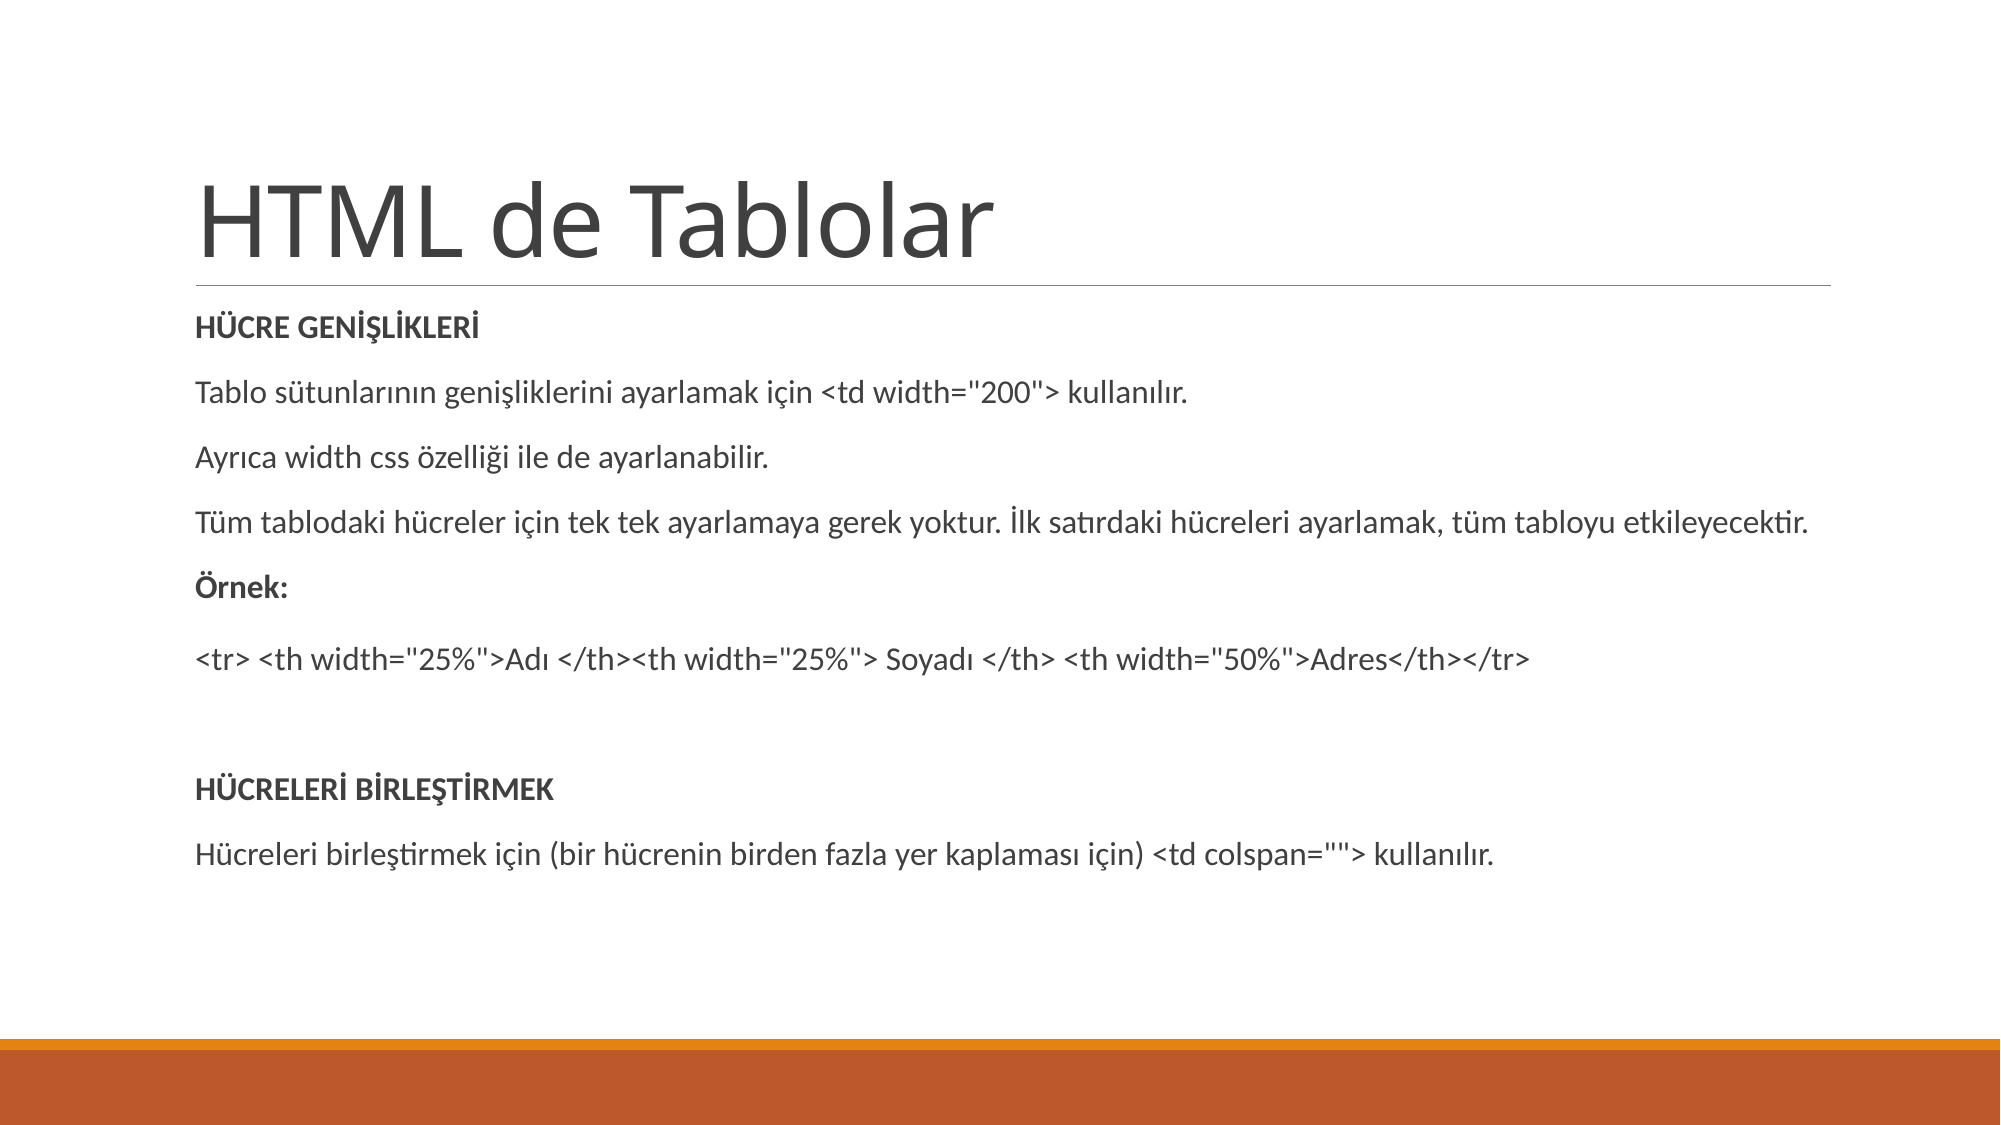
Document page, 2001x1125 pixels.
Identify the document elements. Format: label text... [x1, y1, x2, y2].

title HTML de Tablolar [180, 47, 1830, 285]
list HÜCRE GENİŞLİKLERİ Tablo sütunlarının genişliklerini ayarlamak için <td width="200"> kullanılır. Ayrıca width css özelliği ile de ayarlanabilir. Tüm tablodaki hücreler için tek tek ayarlamaya gerek yoktur. İlk satırdaki hücreleri ayarlamak, tüm tabloyu etkileyecektir. Örnek: <tr> <th width="25%">Adı </th><th width="25%"> Soyadı </th> <th width="50%">Adres</th></tr> HÜCRELERİ BİRLEŞTİRMEK Hücreleri birleştirmek için (bir hücrenin birden fazla yer kaplaması için) <td colspan=""> kullanılır. [180, 302, 1830, 963]
